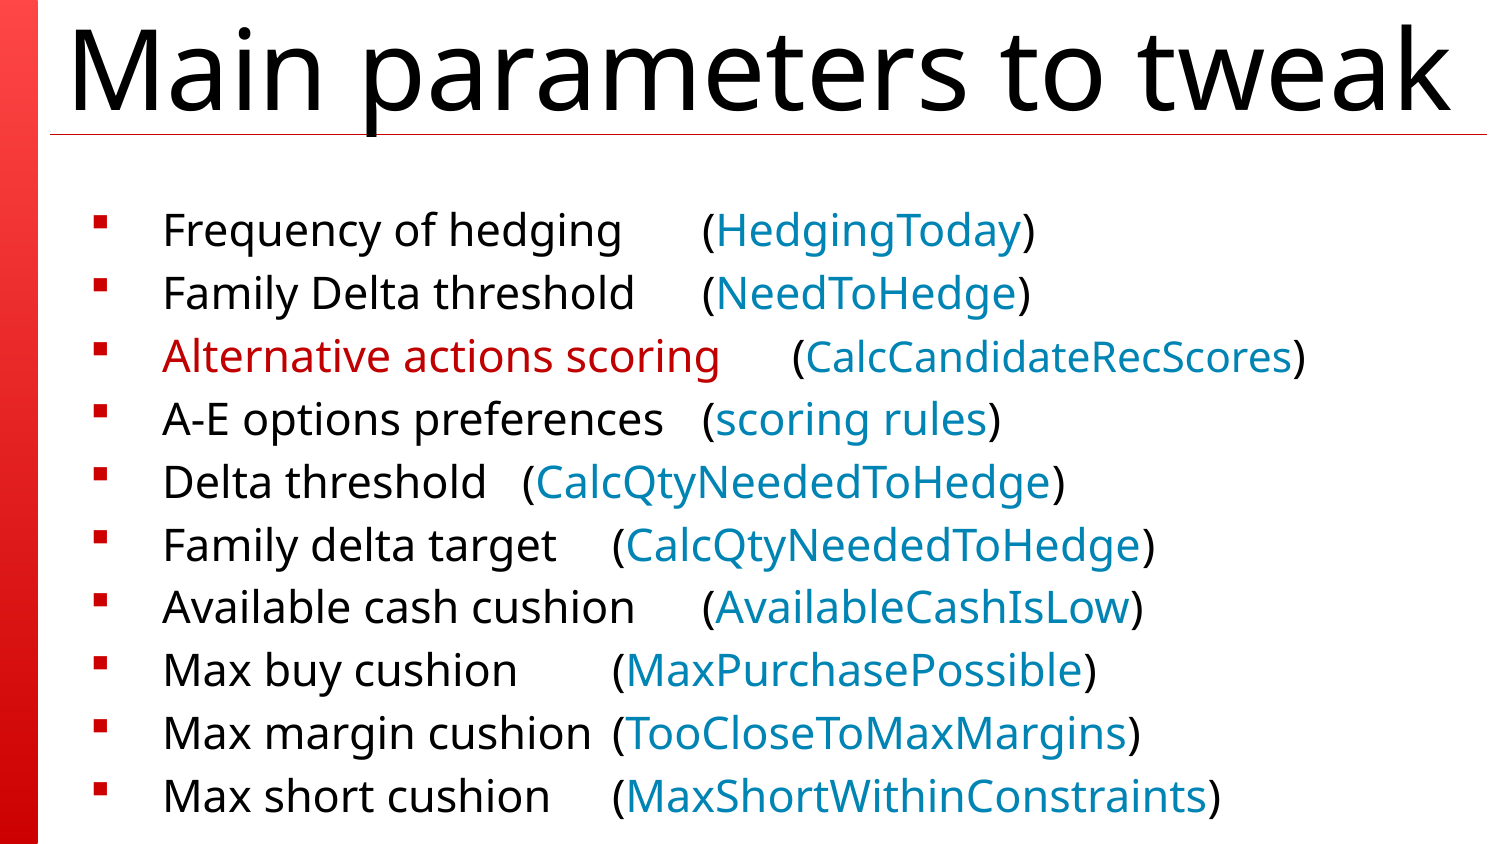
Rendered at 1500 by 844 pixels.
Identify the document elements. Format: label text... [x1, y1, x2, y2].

list Frequency of hedging (HedgingToday) Family Delta threshold (NeedToHedge) Alternative actions scoring (CalcCandidateRecScores) A-E options preferences (scoring rules) Delta threshold (CalcQtyNeededToHedge) Family delta target (CalcQtyNeededToHedge) Available cash cushion (AvailableCashIsLow) Max buy cushion (MaxPurchasePossible) Max margin cushion (TooCloseToMaxMargins) Max short cushion (MaxShortWithinConstraints) [75, 193, 1475, 844]
title Main parameters to tweak [50, 9, 1488, 122]
